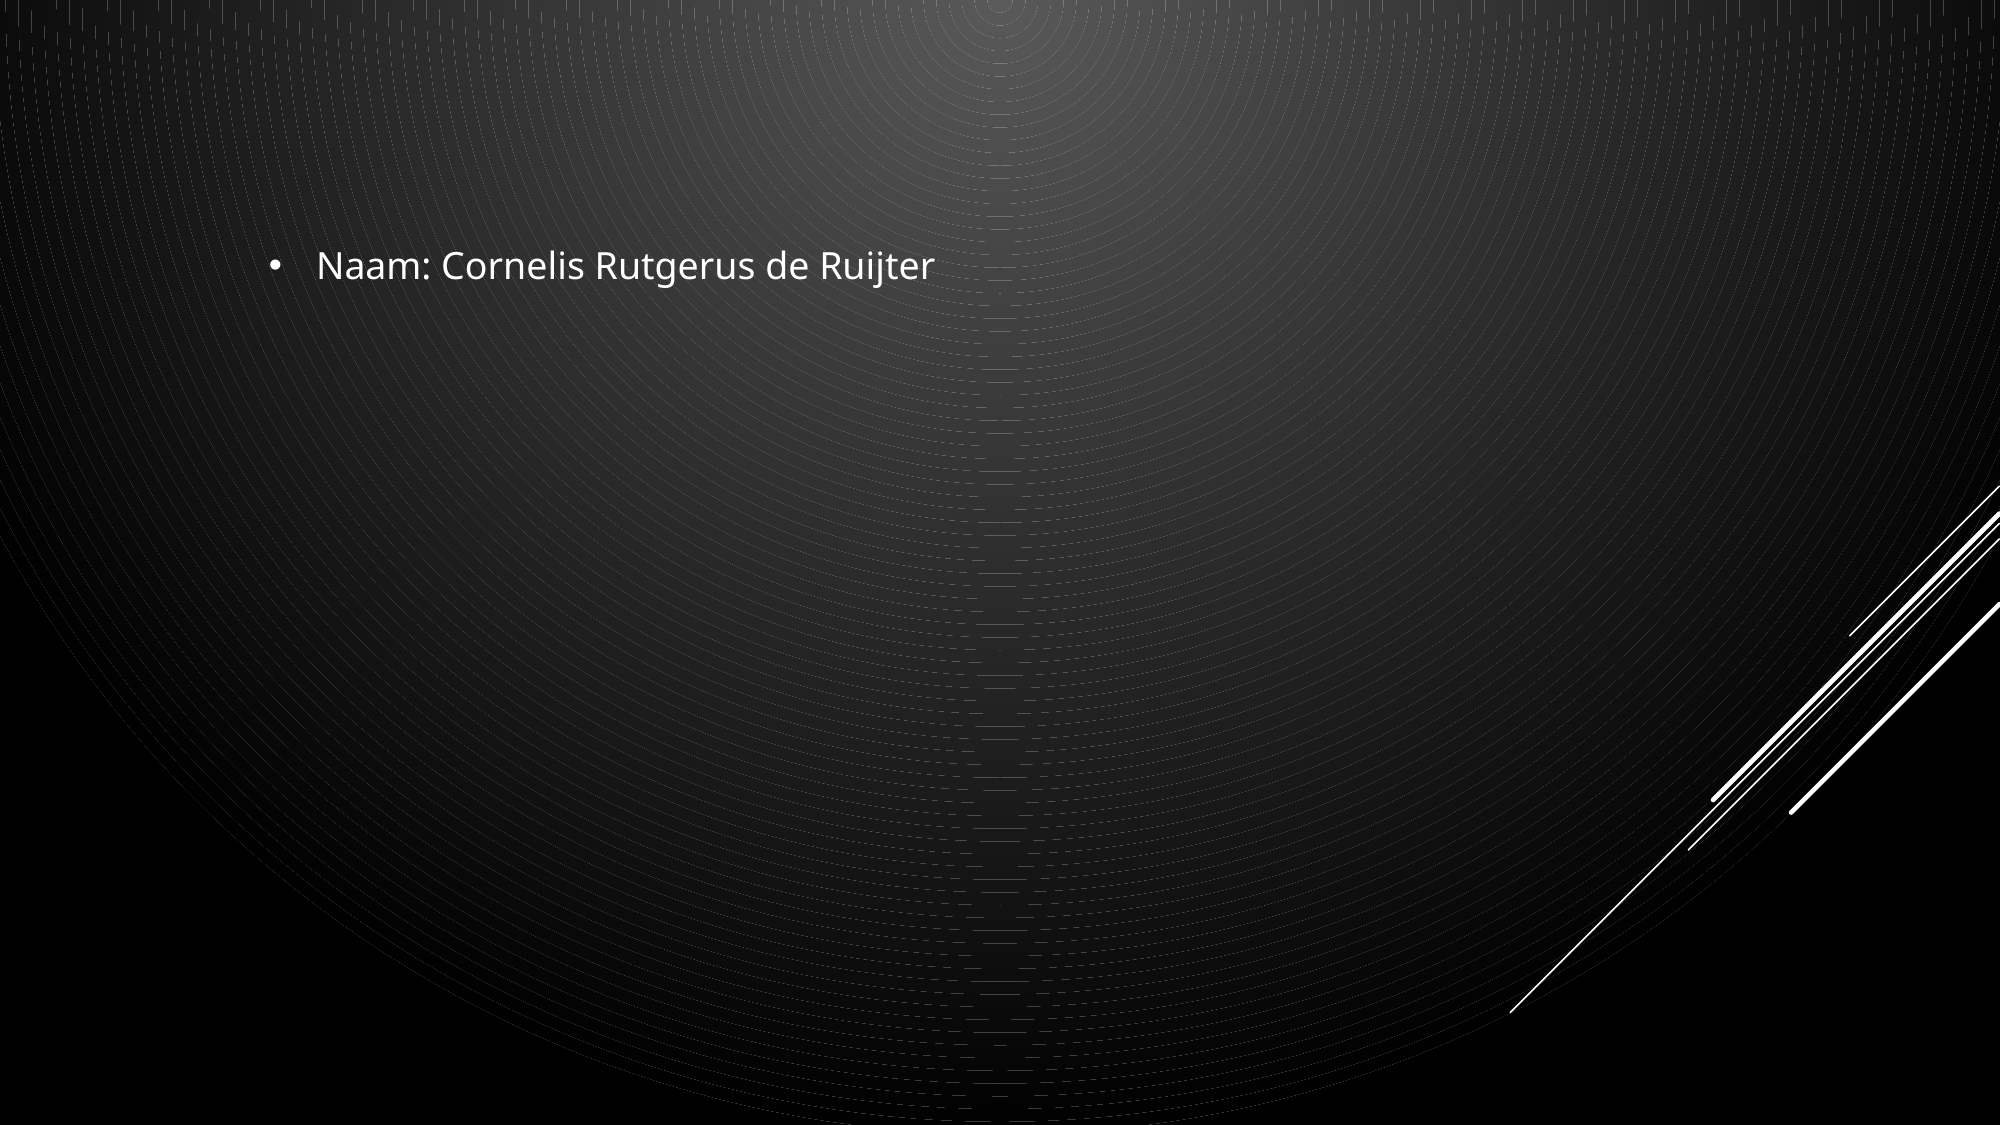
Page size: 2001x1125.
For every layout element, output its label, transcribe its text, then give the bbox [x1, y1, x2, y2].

text_box Naam: Cornelis Rutgerus de Ruijter [254, 234, 1175, 294]
